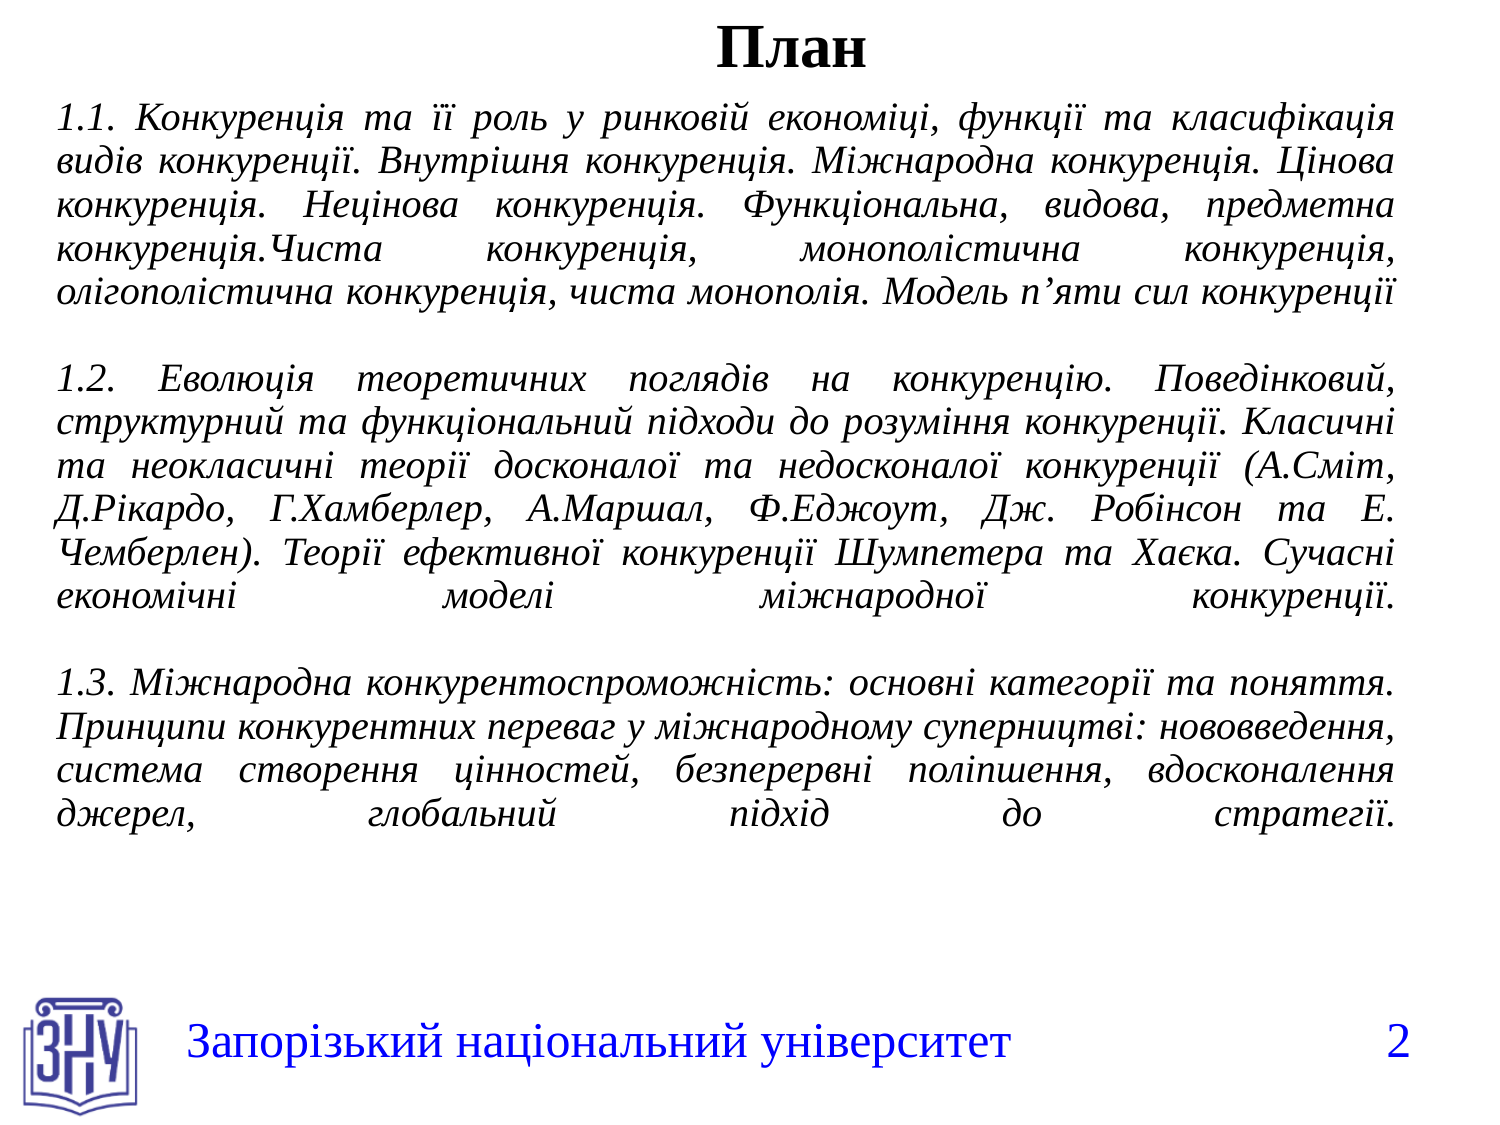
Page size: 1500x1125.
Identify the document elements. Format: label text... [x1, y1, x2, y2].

title 1.1. Конкуренція та її роль у ринковій економіці, функції та класифікація видів конкуренції. Внутрішня конкуренція. Міжнародна конкуренція. Цінова конкуренція. Нецінова конкуренція. Функціональна, видова, предметна конкуренція.Чиста конкуренція, монополістична конкуренція, олігополістична конкуренція, чиста монополія. Модель п’яти сил конкуренції . 1.2. Еволюція теоретичних поглядів на конкуренцію. Поведінковий, структурний та функціональний підходи до розуміння конкуренції. Класичні та неокласичні теорії досконалої та недосконалої конкуренції (А.Сміт, Д.Рікардо, Г.Хамберлер, А.Маршал, Ф.Еджоут, Дж. Робінсон та Е. Чемберлен). Теорії ефективної конкуренції Шумпетера та Хаєка. Сучасні економічні моделі міжнародної конкуренції. 1.3. Міжнародна конкурентоспроможність: основні категорії та поняття. Принципи конкурентних переваг у міжнародному суперництві: нововведення, система створення цінностей, безперервні поліпшення, вдосконалення джерел, глобальний підхід до стратегії. мережа харчування [41, 88, 1412, 951]
picture [17, 988, 146, 1123]
list План [265, 5, 1319, 89]
text_box Запорізький національний університет 2 [171, 1000, 1471, 1125]
